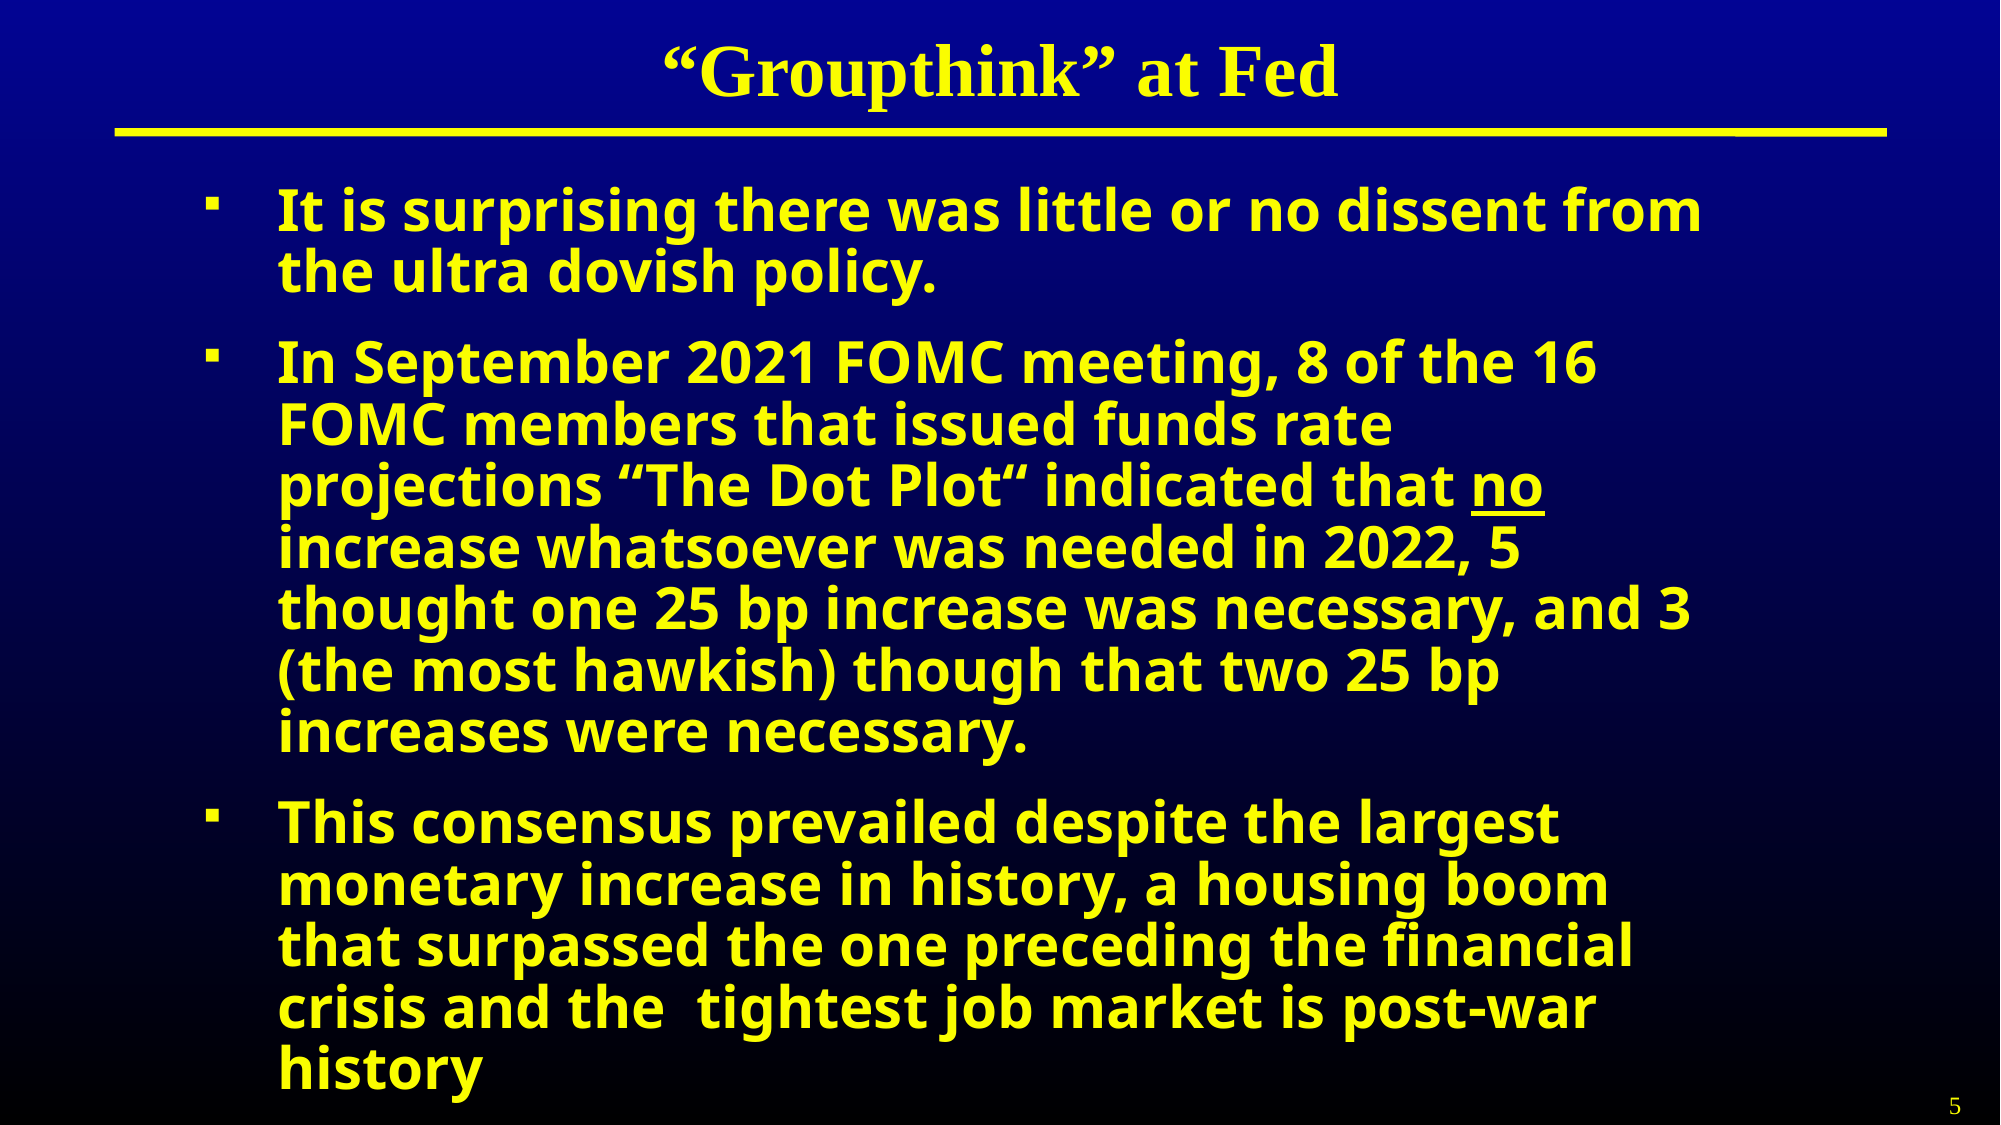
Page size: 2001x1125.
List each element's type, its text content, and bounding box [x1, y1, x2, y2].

title “Groupthink” at Fed [149, 0, 1851, 133]
list It is surprising there was little or no dissent from the ultra dovish policy. In September 2021 FOMC meeting, 8 of the 16 FOMC members that issued funds rate projections “The Dot Plot“ indicated that no increase whatsoever was needed in 2022, 5 thought one 25 bp increase was necessary, and 3 (the most hawkish) though that two 25 bp increases were necessary. This consensus prevailed despite the largest monetary increase in history, a housing boom that surpassed the one preceding the financial crisis and the tightest job market is post-war history [187, 174, 1738, 900]
